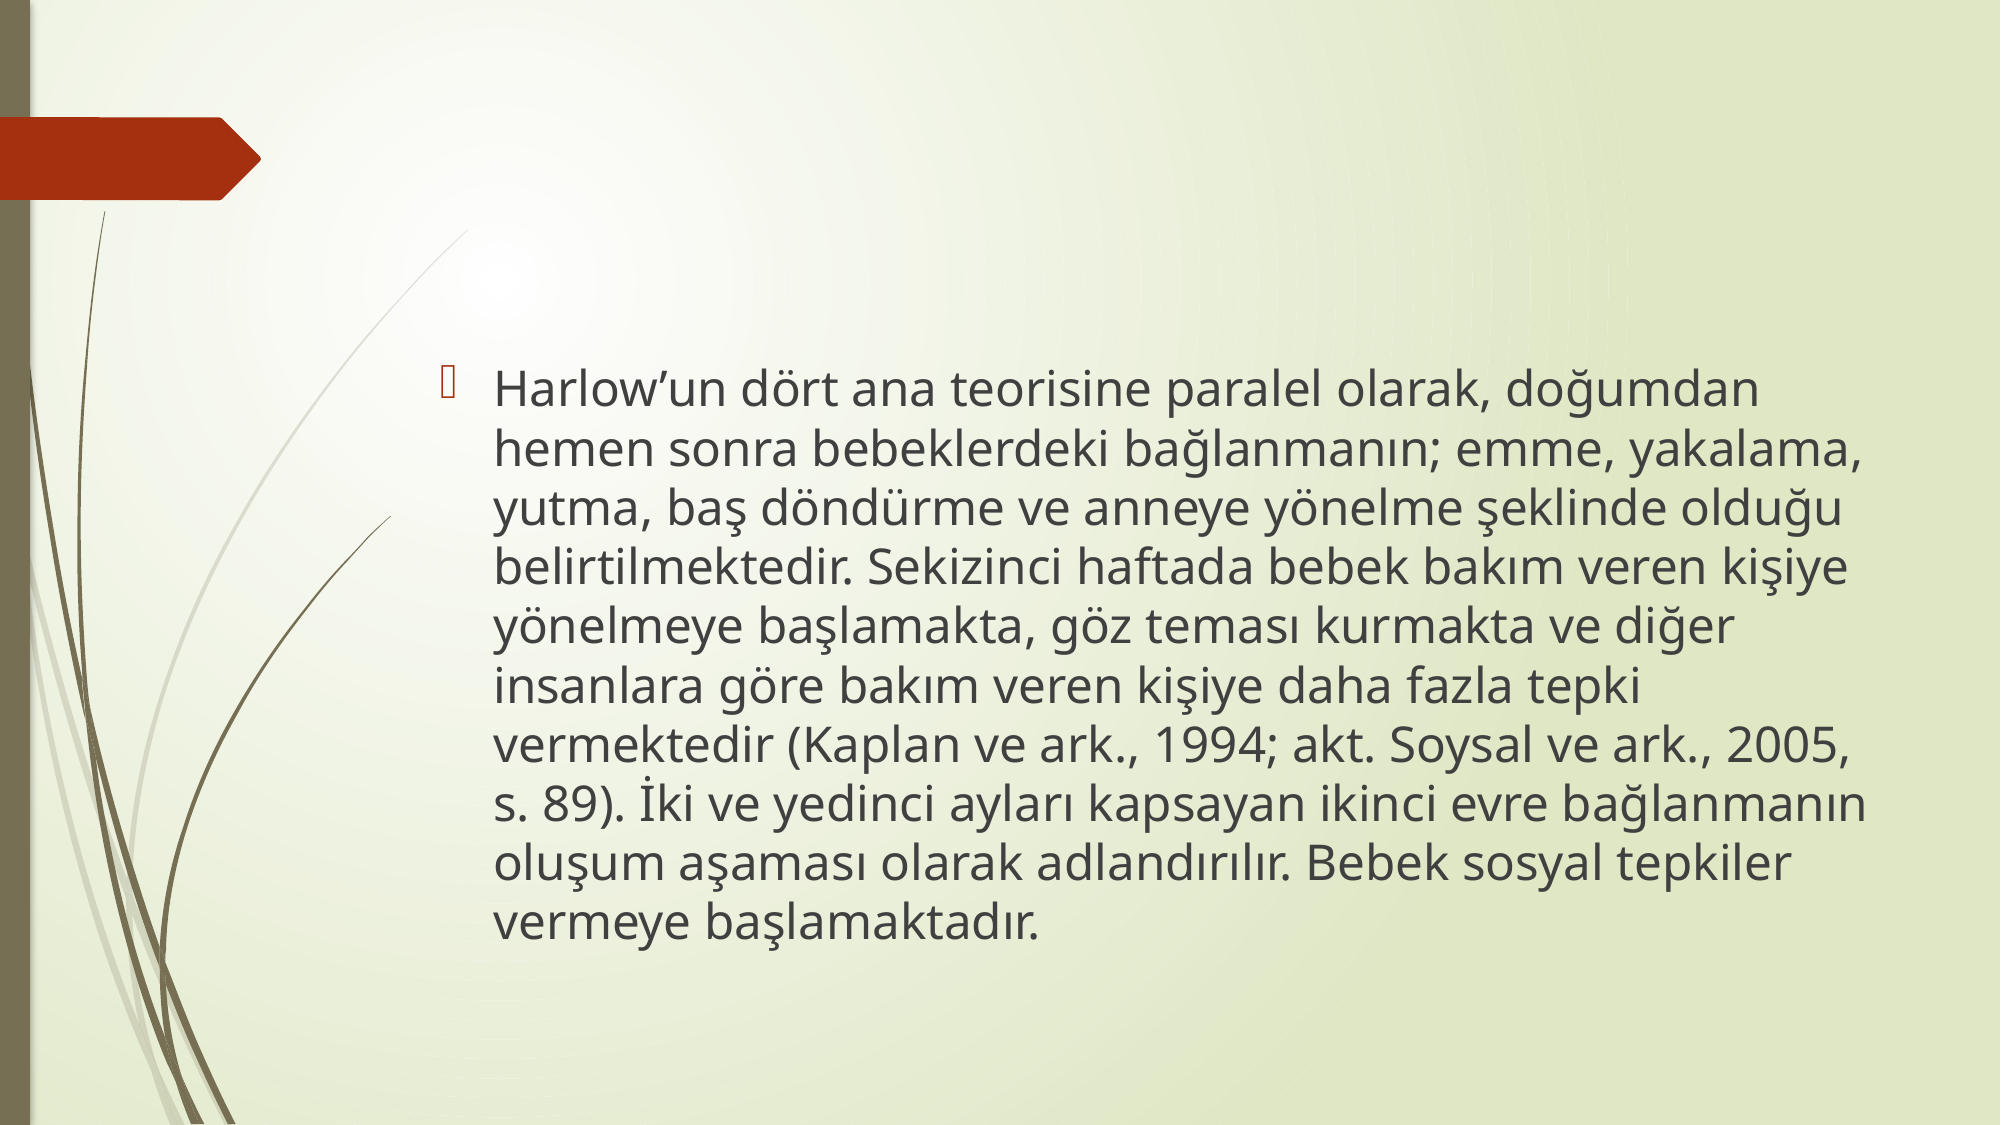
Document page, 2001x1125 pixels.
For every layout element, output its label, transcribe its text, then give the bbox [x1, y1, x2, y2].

list Harlow’un dört ana teorisine paralel olarak, doğumdan hemen sonra bebeklerdeki bağlanmanın; emme, yakalama, yutma, baş döndürme ve anneye yönelme şeklinde olduğu belirtilmektedir. Sekizinci haftada bebek bakım veren kişiye yönelmeye başlamakta, göz teması kurmakta ve diğer insanlara göre bakım veren kişiye daha fazla tepki vermektedir (Kaplan ve ark., 1994; akt. Soysal ve ark., 2005, s. 89). İki ve yedinci ayları kapsayan ikinci evre bağlanmanın oluşum aşaması olarak adlandırılır. Bebek sosyal tepkiler vermeye başlamaktadır. [424, 350, 1888, 970]
